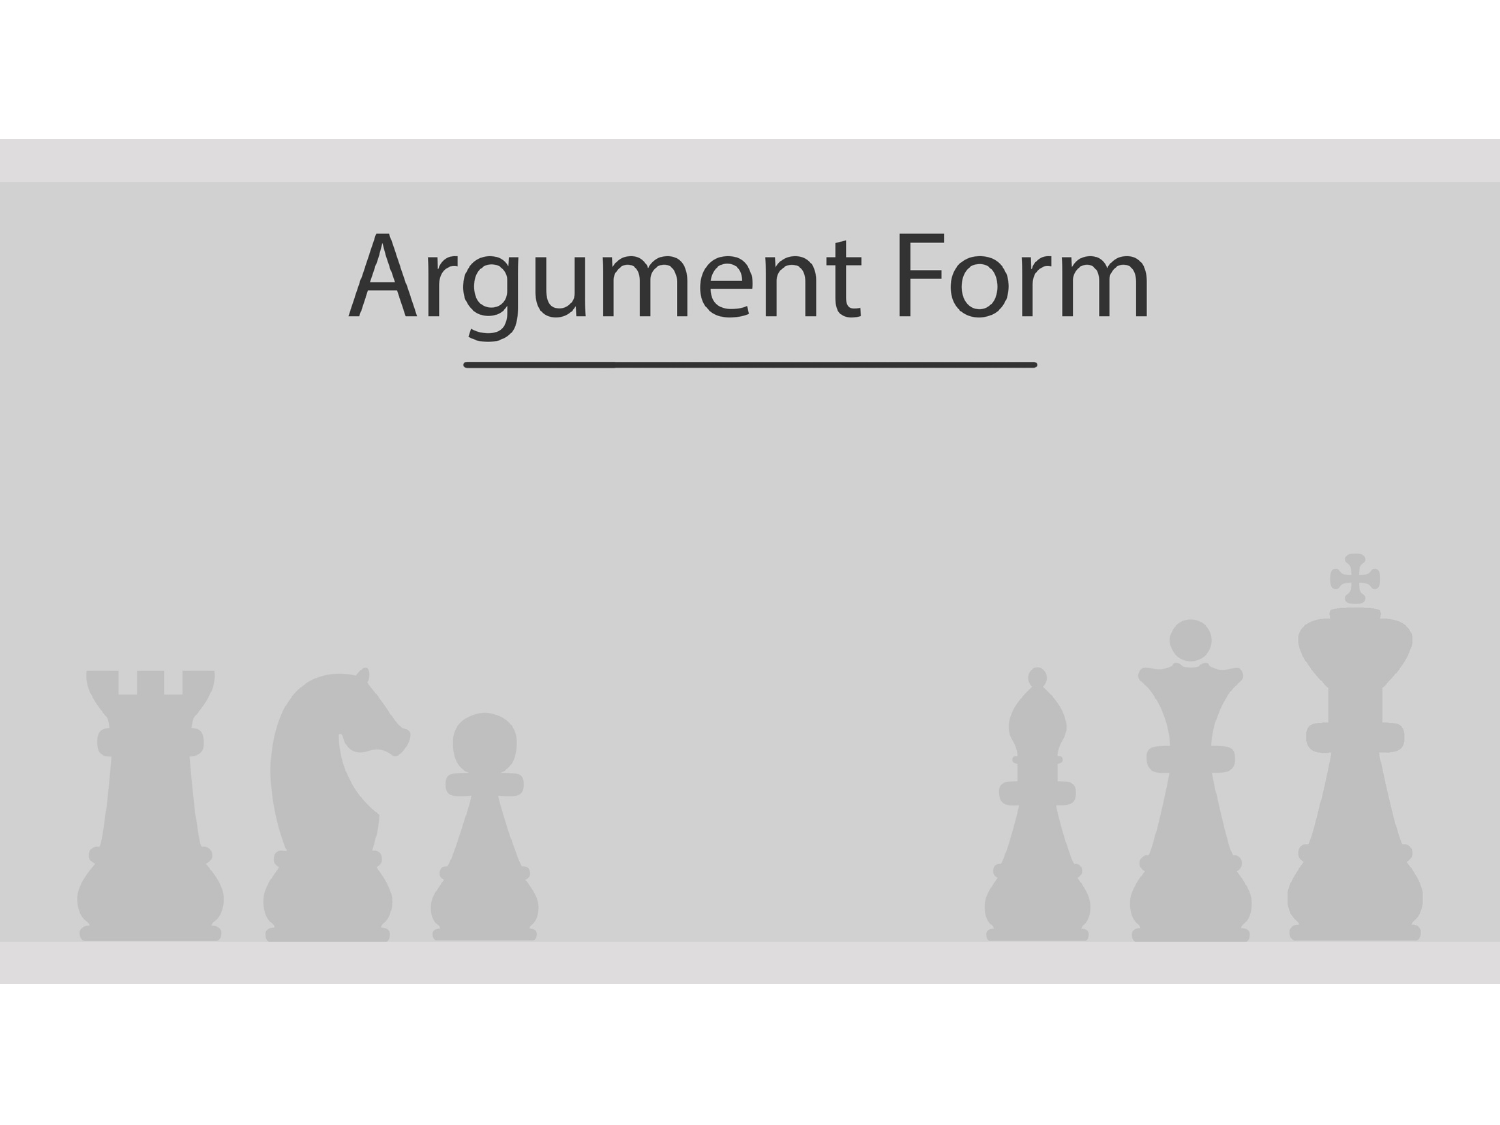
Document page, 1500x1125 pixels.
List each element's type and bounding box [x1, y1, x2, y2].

picture [0, 139, 1500, 984]
